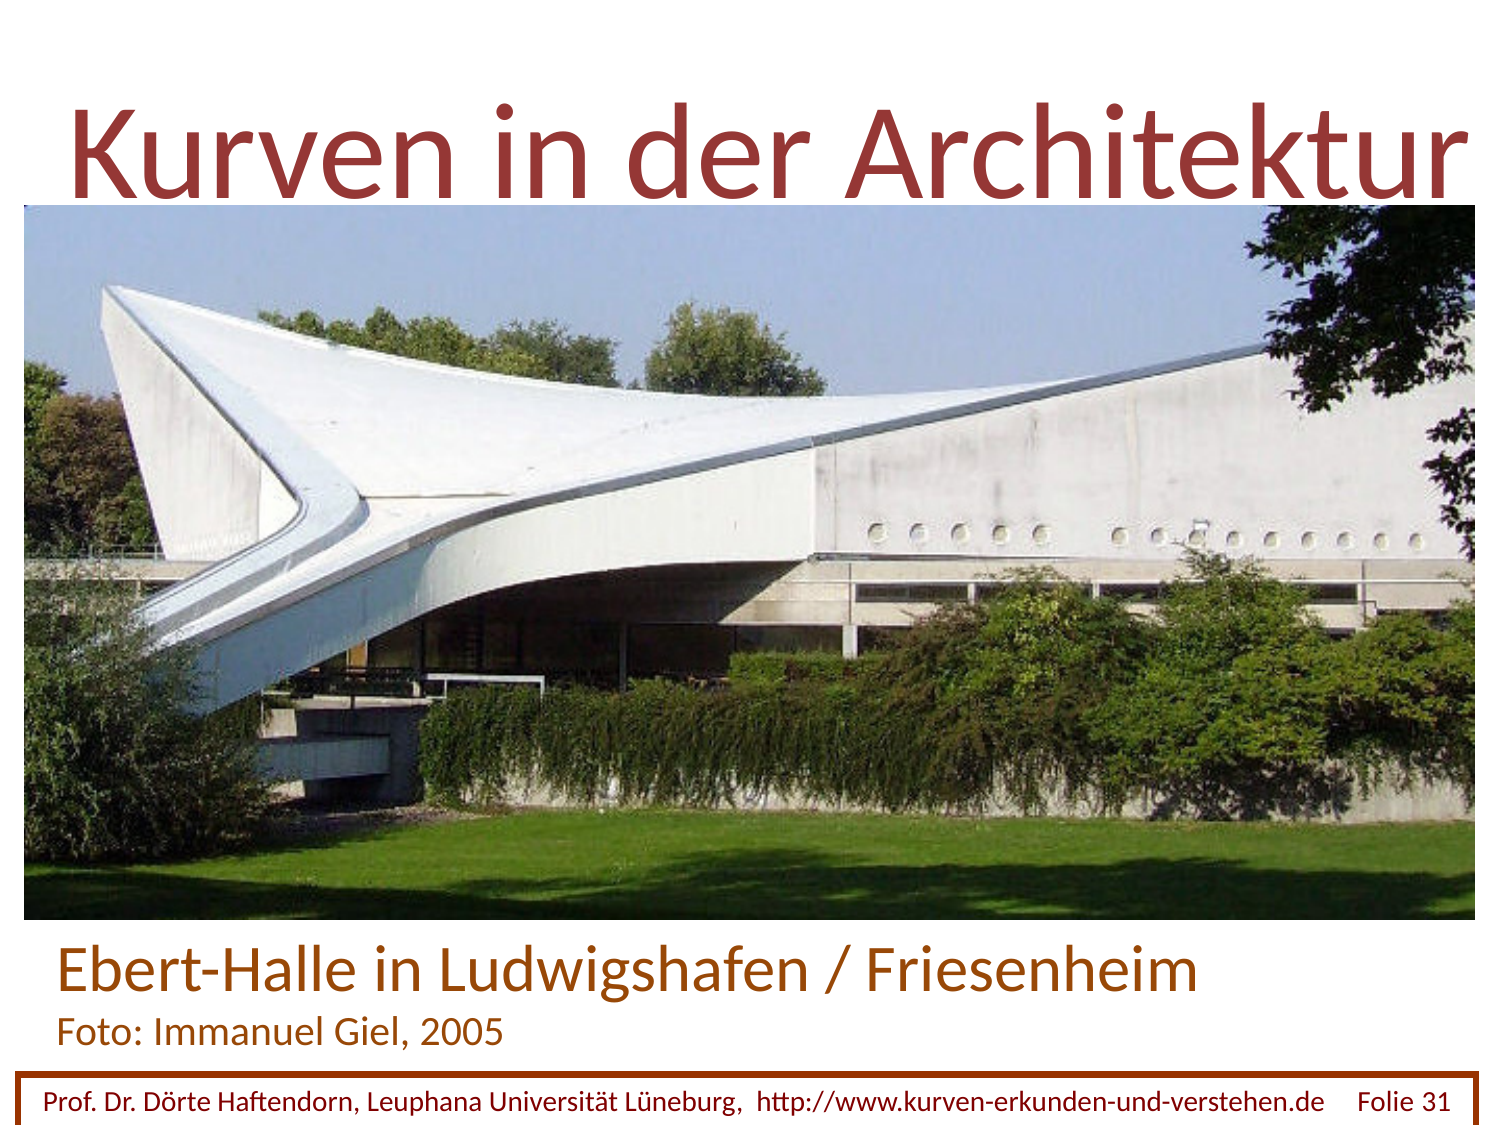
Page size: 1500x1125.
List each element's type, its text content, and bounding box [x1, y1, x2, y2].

text_box Prof. Dr. Dörte Haftendorn, Leuphana Universität Lüneburg, http://www.kurven-erkunden-und-verstehen.de Folie 31 [17, 1074, 1477, 1125]
title Kurven in der Architektur [41, 30, 1500, 256]
picture [24, 204, 1476, 920]
text_box Ebert-Halle in Ludwigshafen / Friesenheim Foto: Immanuel Giel, 2005 [41, 928, 1230, 1062]
